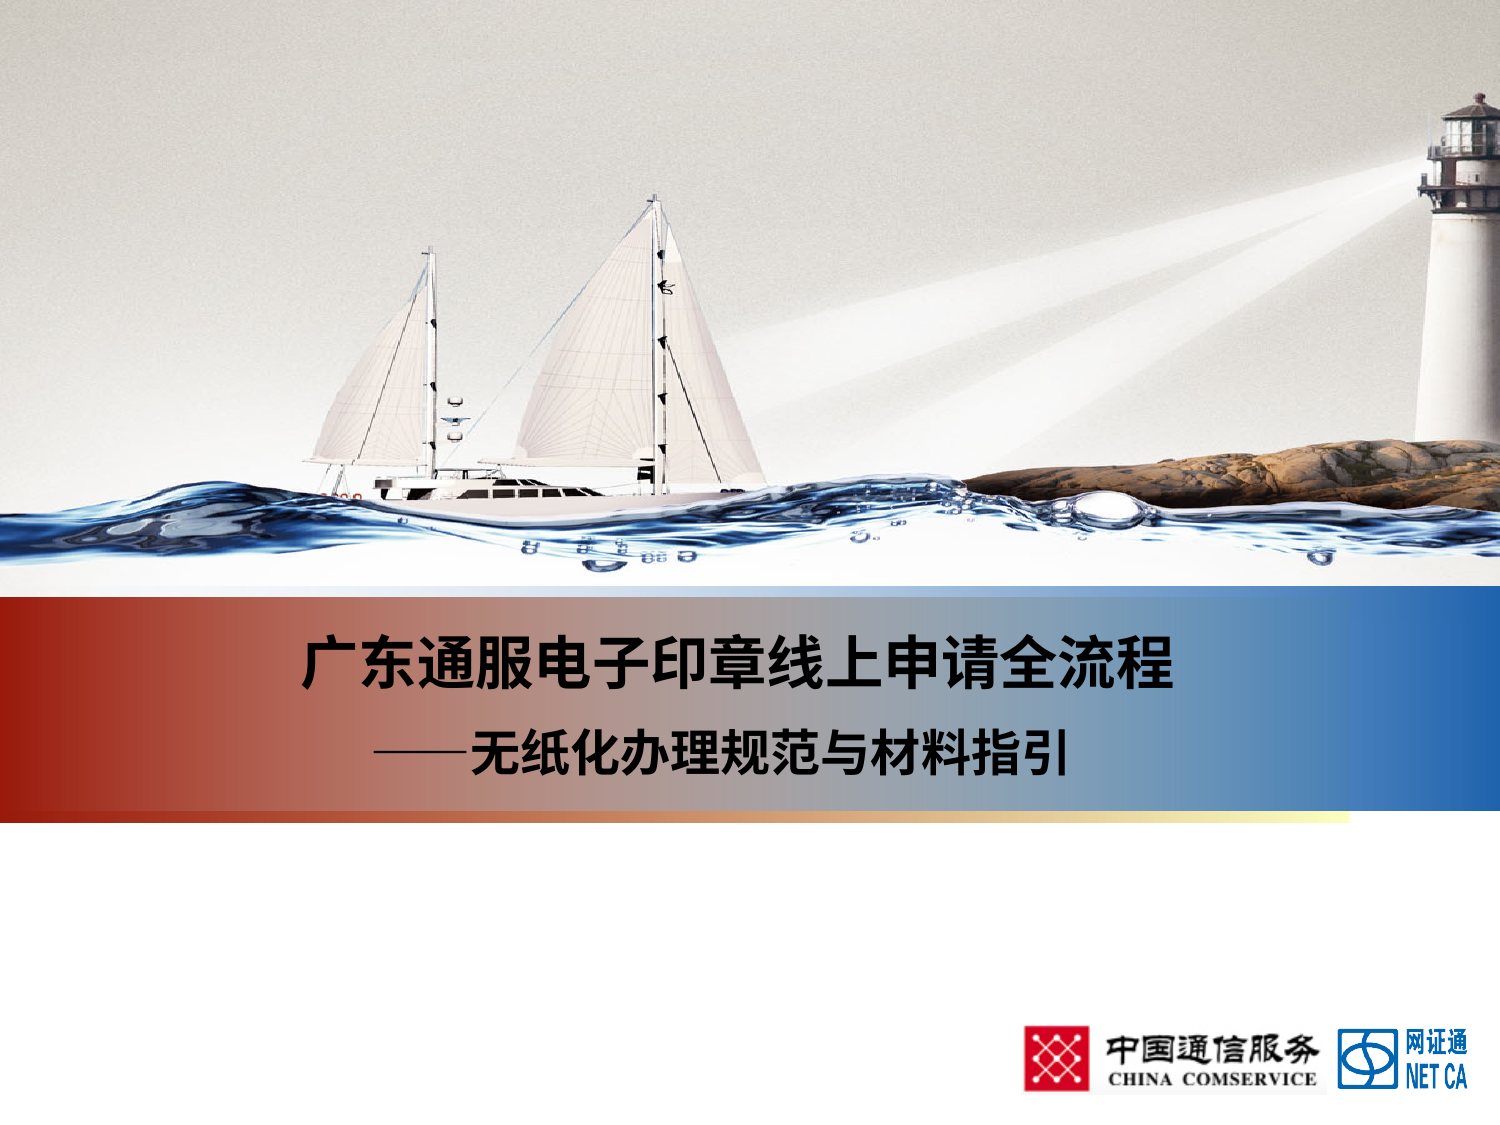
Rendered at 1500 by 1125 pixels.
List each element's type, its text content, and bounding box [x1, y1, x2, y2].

picture [1021, 1023, 1327, 1095]
picture [1334, 1023, 1471, 1094]
title 广东通服电子印章线上申请全流程 ——无纸化办理规范与材料指引 [100, 586, 1376, 828]
picture [0, 0, 1500, 598]
